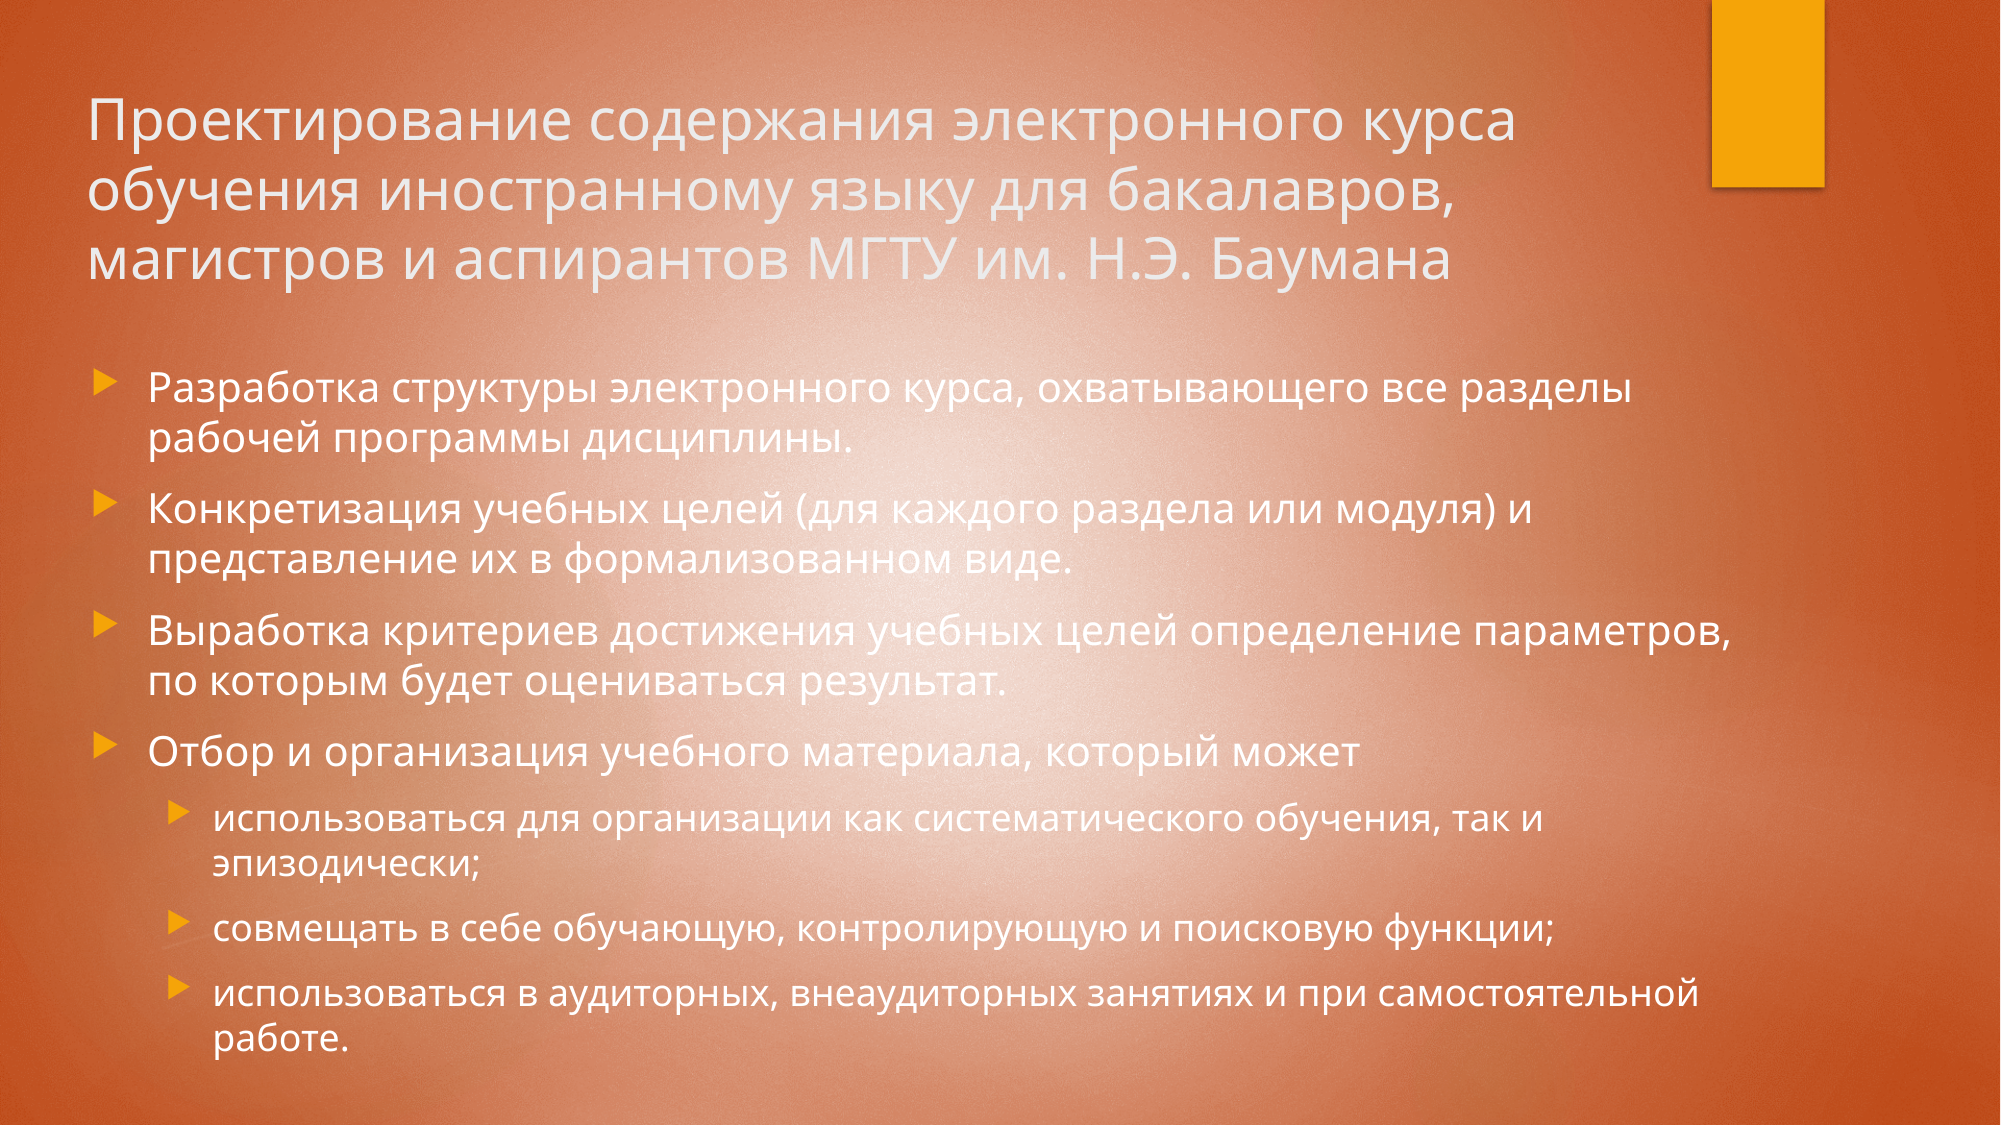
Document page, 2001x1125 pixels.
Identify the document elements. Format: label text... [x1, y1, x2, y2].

list Разработка структуры электронного курса, охватывающего все разделы рабочей программы дисциплины. Конкретизация учебных целей (для каждого раздела или модуля) и представление их в формализованном виде. Выработка критериев достижения учебных целей определение параметров, по которым будет оцениваться результат. Отбор и организация учебного материала, который может использоваться для организации как систематического обучения, так и эпизодически; совмещать в себе обучающую, контролирующую и поисковую функции; использоваться в аудиторных, внеаудиторных занятиях и при самостоятельной работе. [75, 353, 1795, 1093]
title Проектирование содержания электронного курса обучения иностранному языку для бакалавров, магистров и аспирантов МГТУ им. Н.Э. Баумана [71, 74, 1690, 303]
